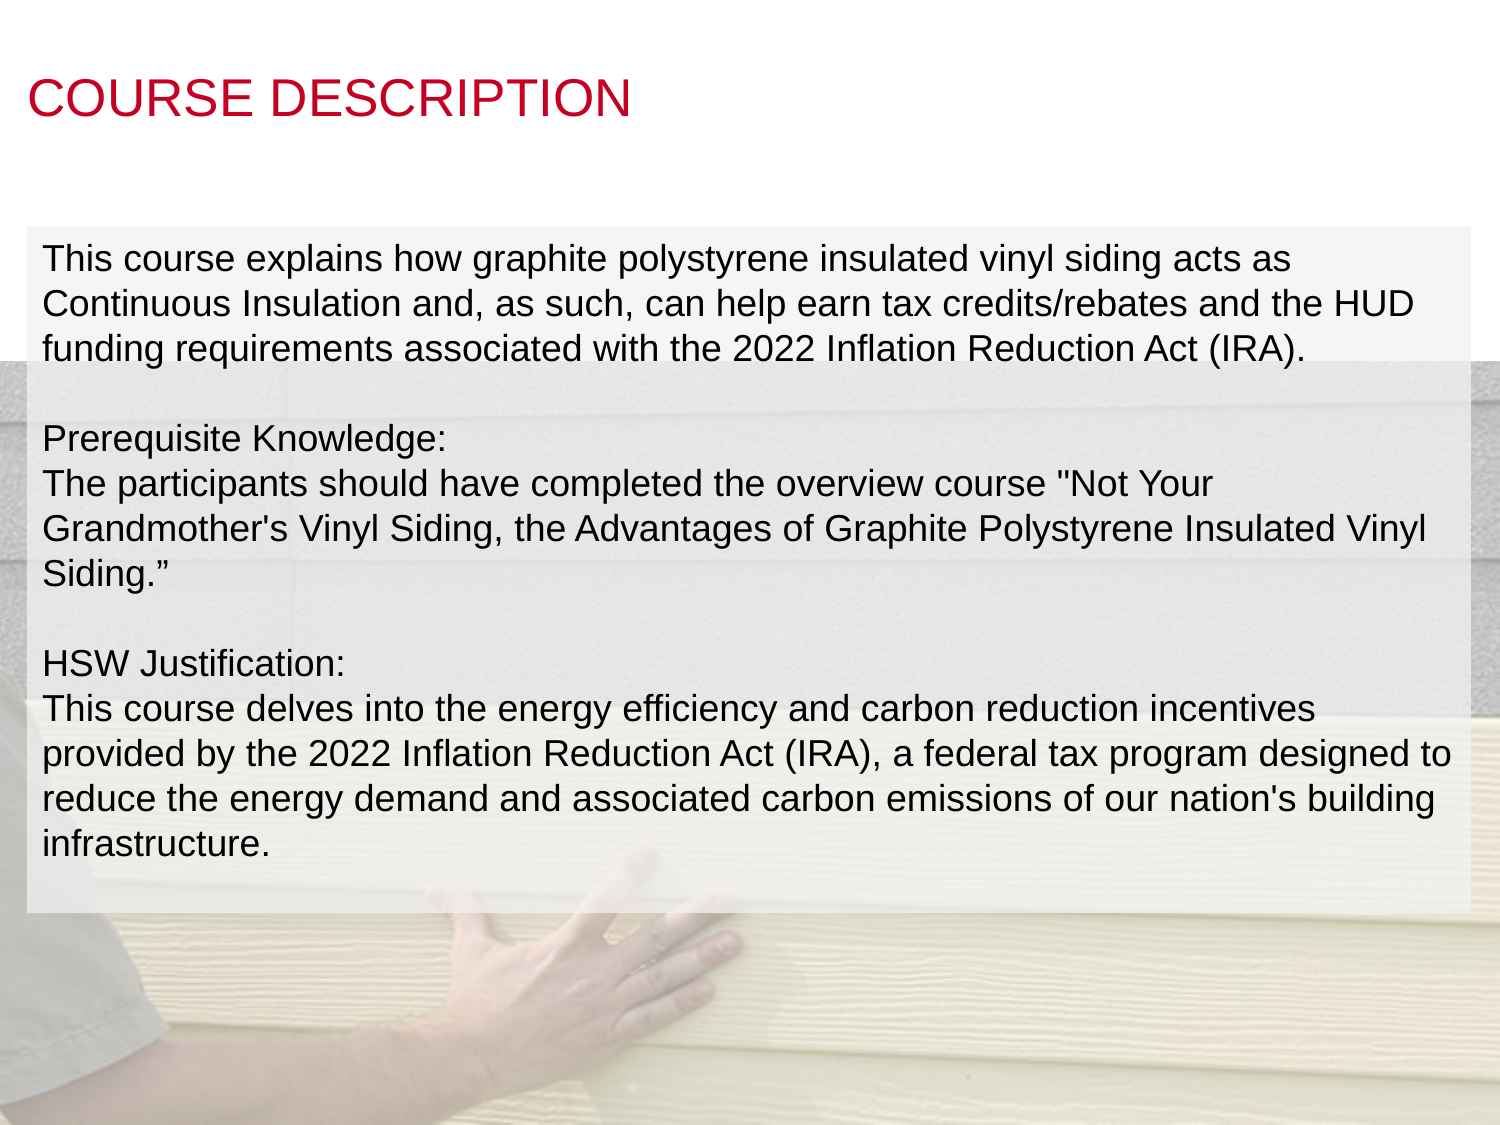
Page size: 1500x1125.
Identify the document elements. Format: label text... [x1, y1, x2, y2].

text_box This course explains how graphite polystyrene insulated vinyl siding acts as Continuous Insulation and, as such, can help earn tax credits/rebates and the HUD funding requirements associated with the 2022 Inflation Reduction Act (IRA). Prerequisite Knowledge: The participants should have completed the overview course "Not Your Grandmother's Vinyl Siding, the Advantages of Graphite Polystyrene Insulated Vinyl Siding.” HSW Justification: This course delves into the energy efficiency and carbon reduction incentives provided by the 2022 Inflation Reduction Act (IRA), a federal tax program designed to reduce the energy demand and associated carbon emissions of our nation's building infrastructure. [26, 226, 1471, 360]
title COURSE DESCRIPTION [27, 70, 1471, 211]
picture [0, 361, 1500, 1125]
